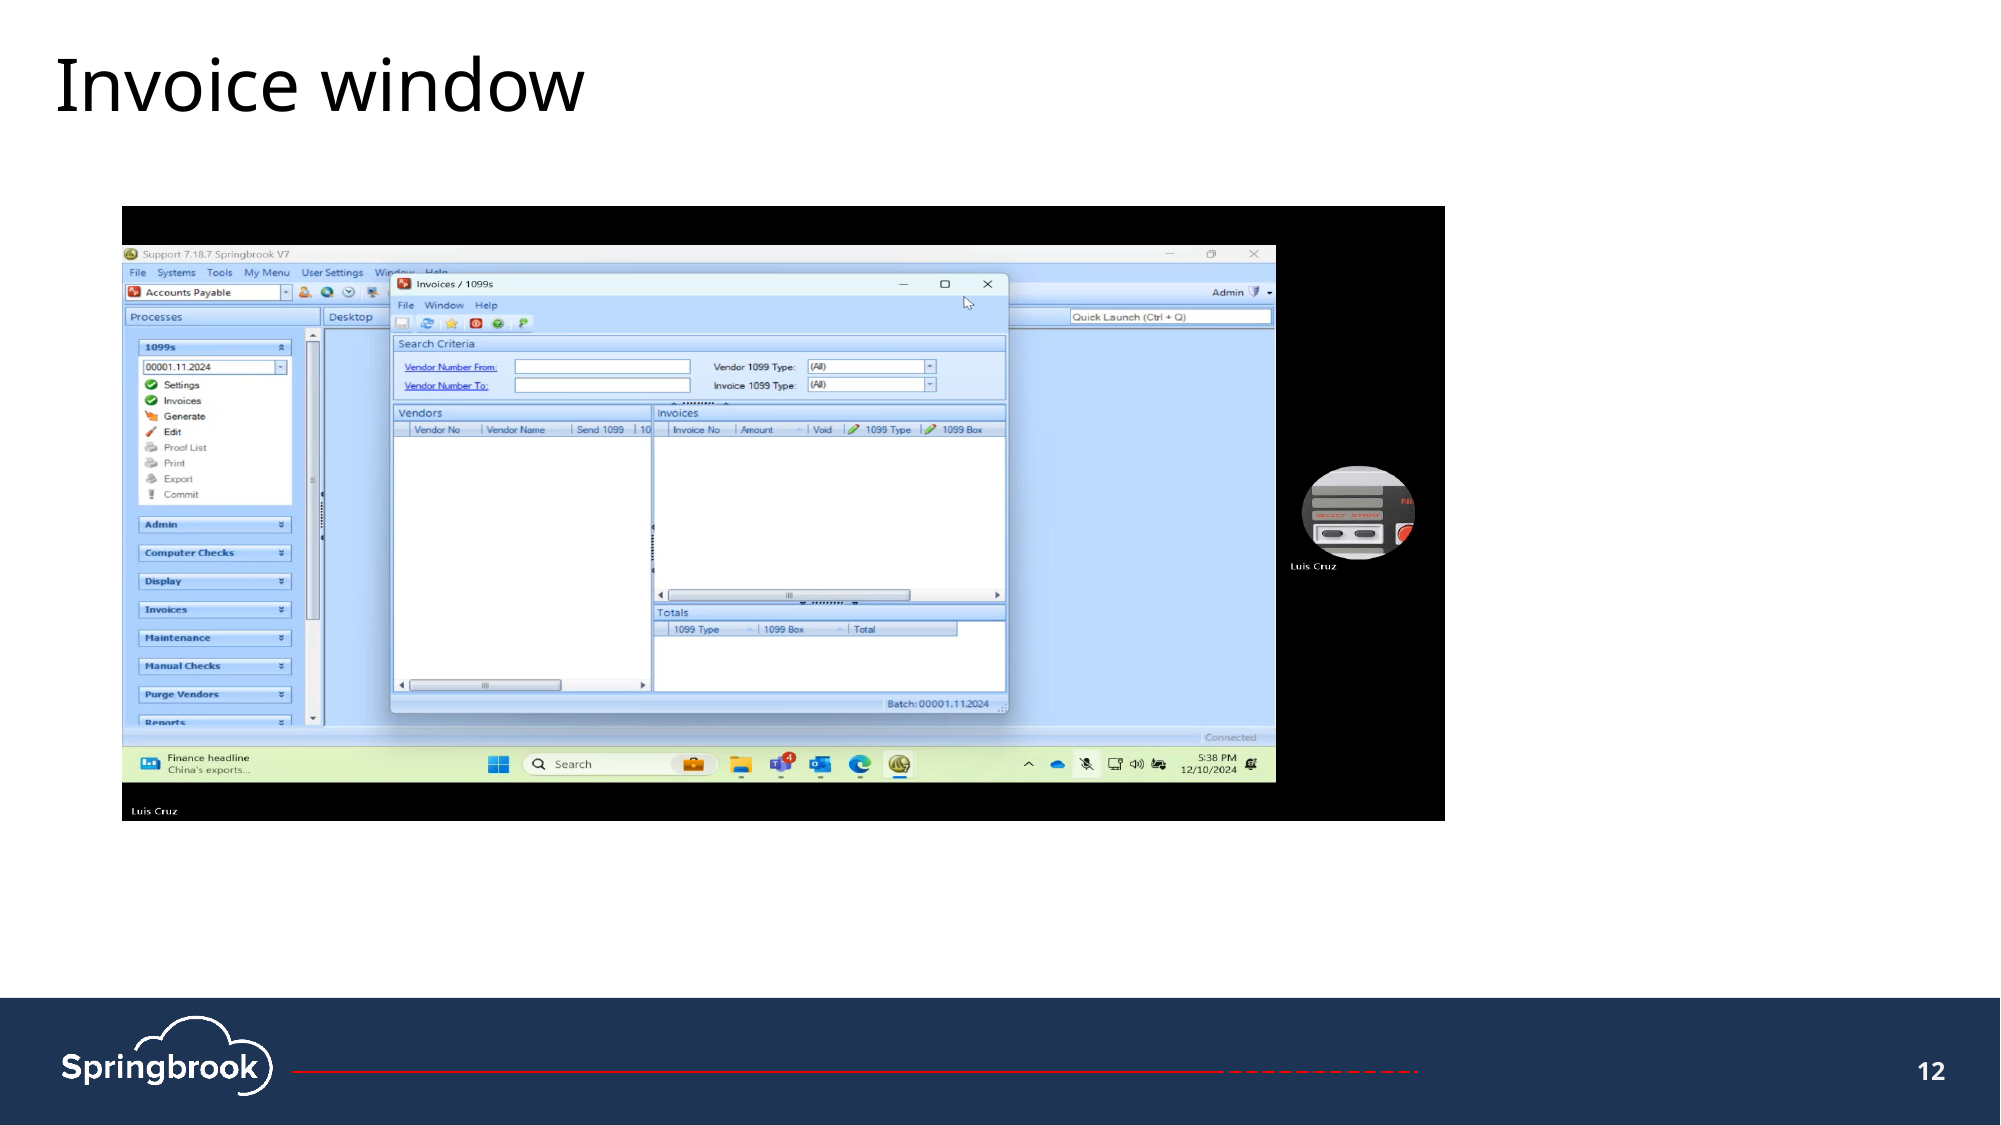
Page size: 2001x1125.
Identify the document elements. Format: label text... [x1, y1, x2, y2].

slide_number 12 [1880, 1042, 1946, 1103]
picture [0, 937, 362, 1125]
title Invoice window [55, 48, 1944, 192]
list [121, 205, 1446, 821]
